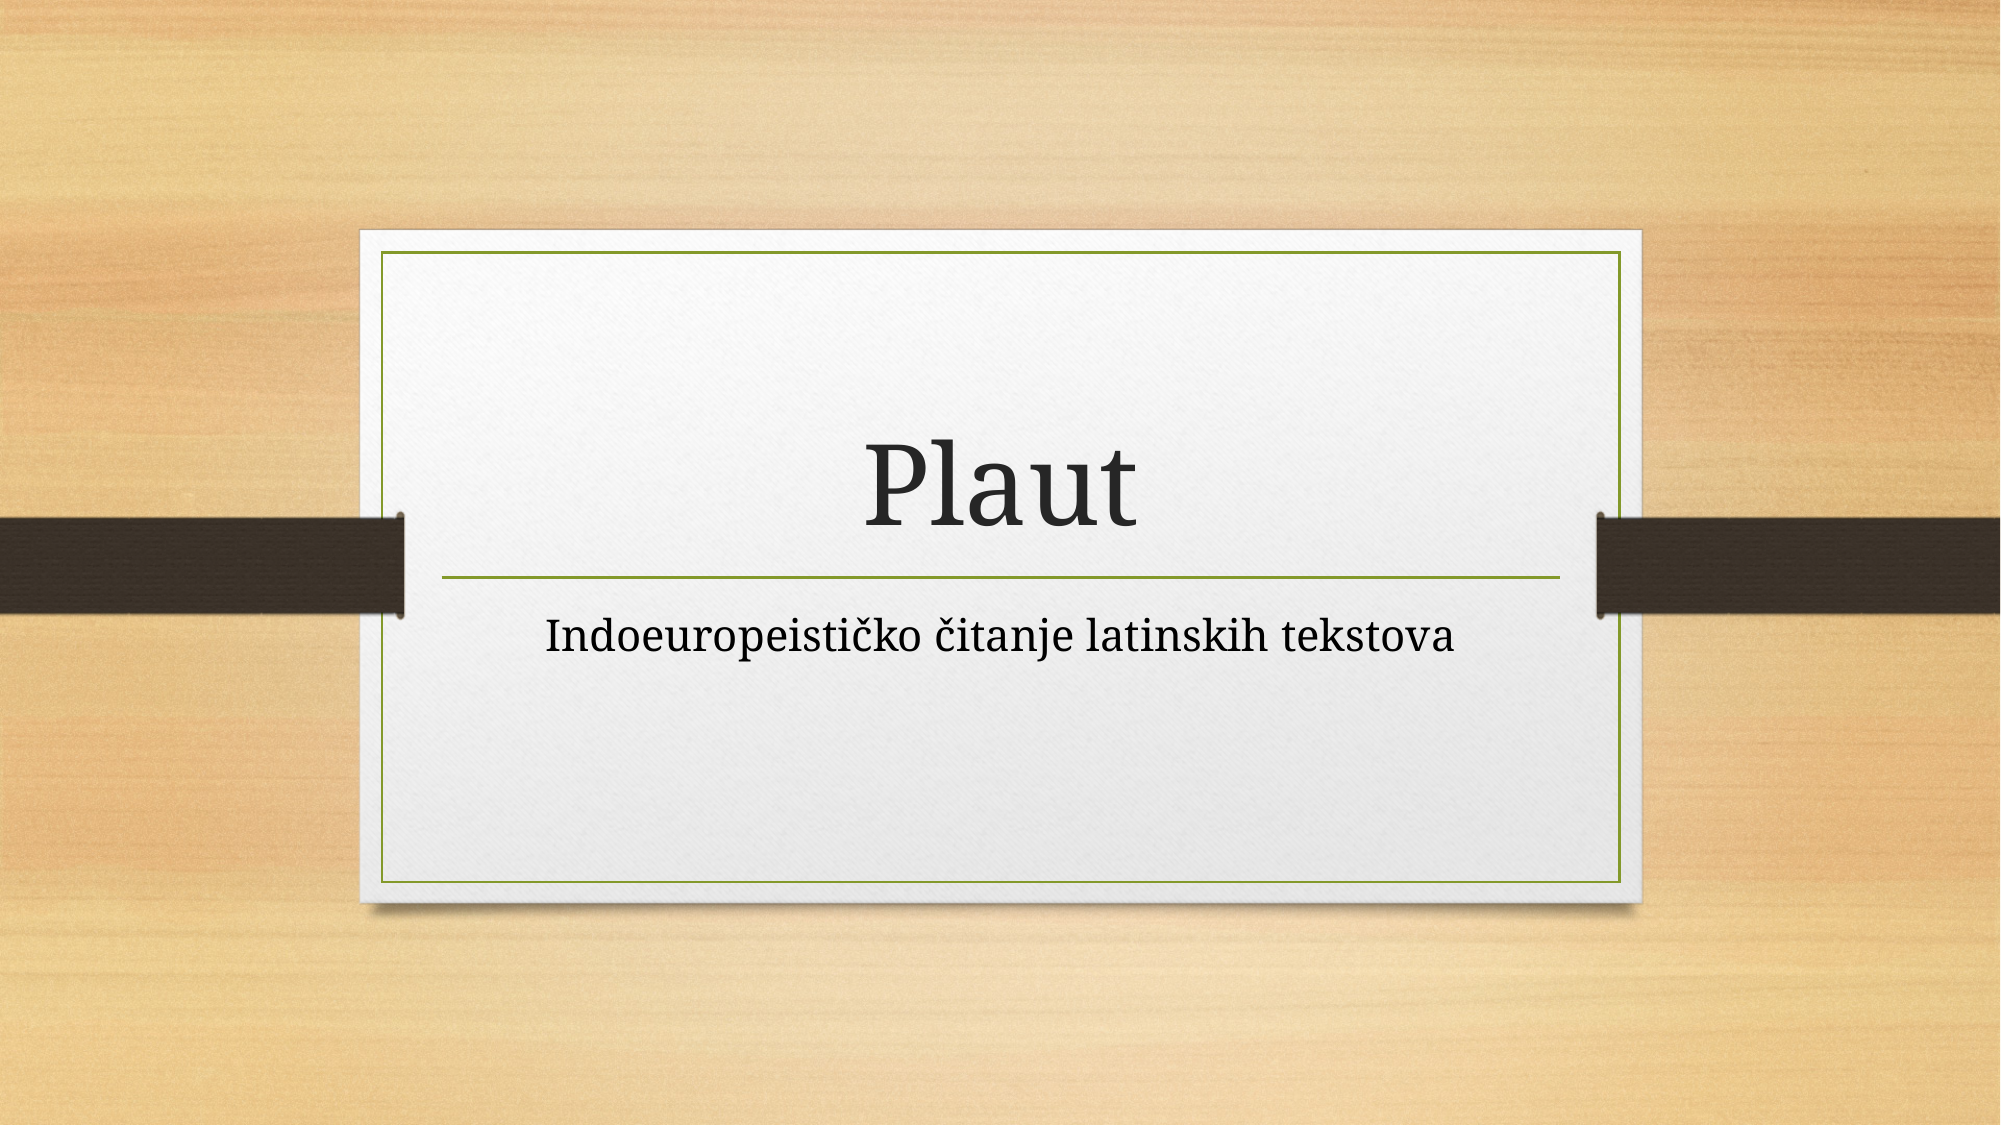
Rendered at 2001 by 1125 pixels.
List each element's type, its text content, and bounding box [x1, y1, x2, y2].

picture [0, 0, 2001, 1125]
subtitle Indoeuropeističko čitanje latinskih tekstova [441, 600, 1560, 817]
title Plaut [441, 306, 1560, 556]
